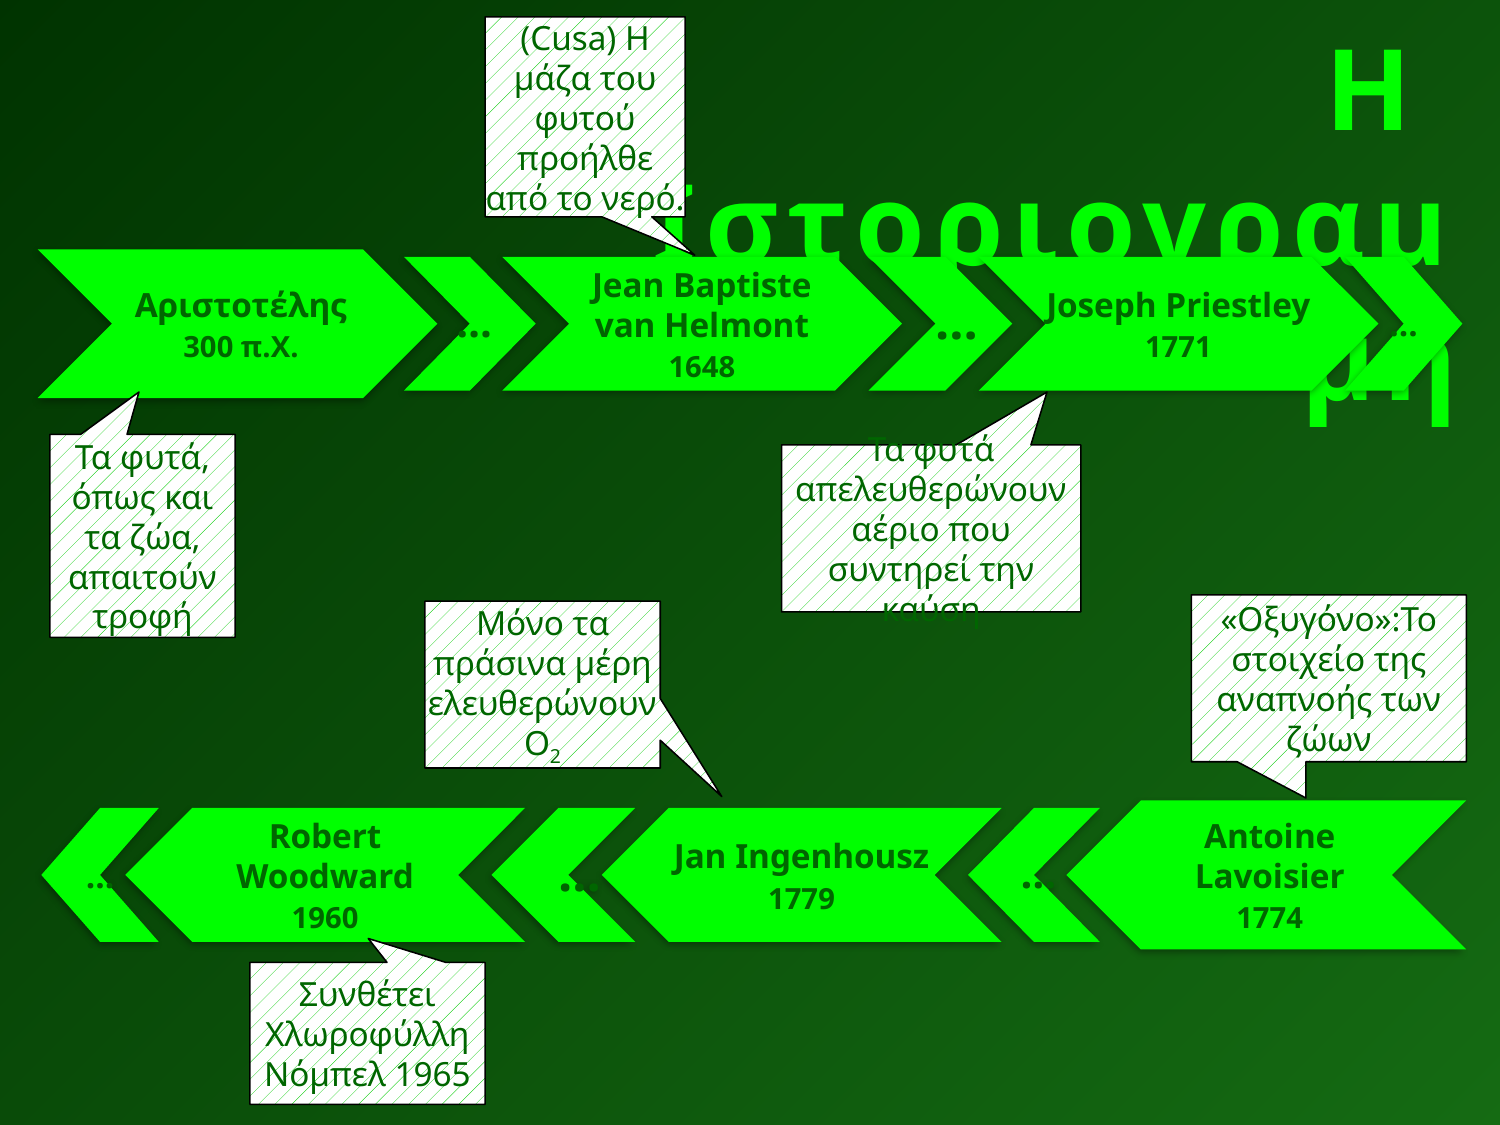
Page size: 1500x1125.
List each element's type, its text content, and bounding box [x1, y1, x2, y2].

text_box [37, 216, 1463, 431]
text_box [40, 767, 1467, 982]
text_box «Οξυγόνο»:Το στοιχείο της αναπνοής των ζώων [1191, 594, 1467, 766]
text_box (Cusa) H μάζα του φυτού προήλθε από το νερό. [485, 16, 686, 215]
text_box Μόνο τα πράσινα μέρη ελευθερώνουν O2 [424, 601, 703, 766]
text_box Τα φυτά, όπως και τα ζώα, απαιτούν τροφή [49, 438, 236, 638]
text_box Τα φυτά απελευθερώνουν αέριο που συντηρεί την καύση [781, 438, 1081, 612]
text_box Συνθέτει Χλωροφύλλη Νόμπελ 1965 [249, 990, 486, 1105]
text_box Η Ιστοριογραμμή [585, 11, 1473, 431]
